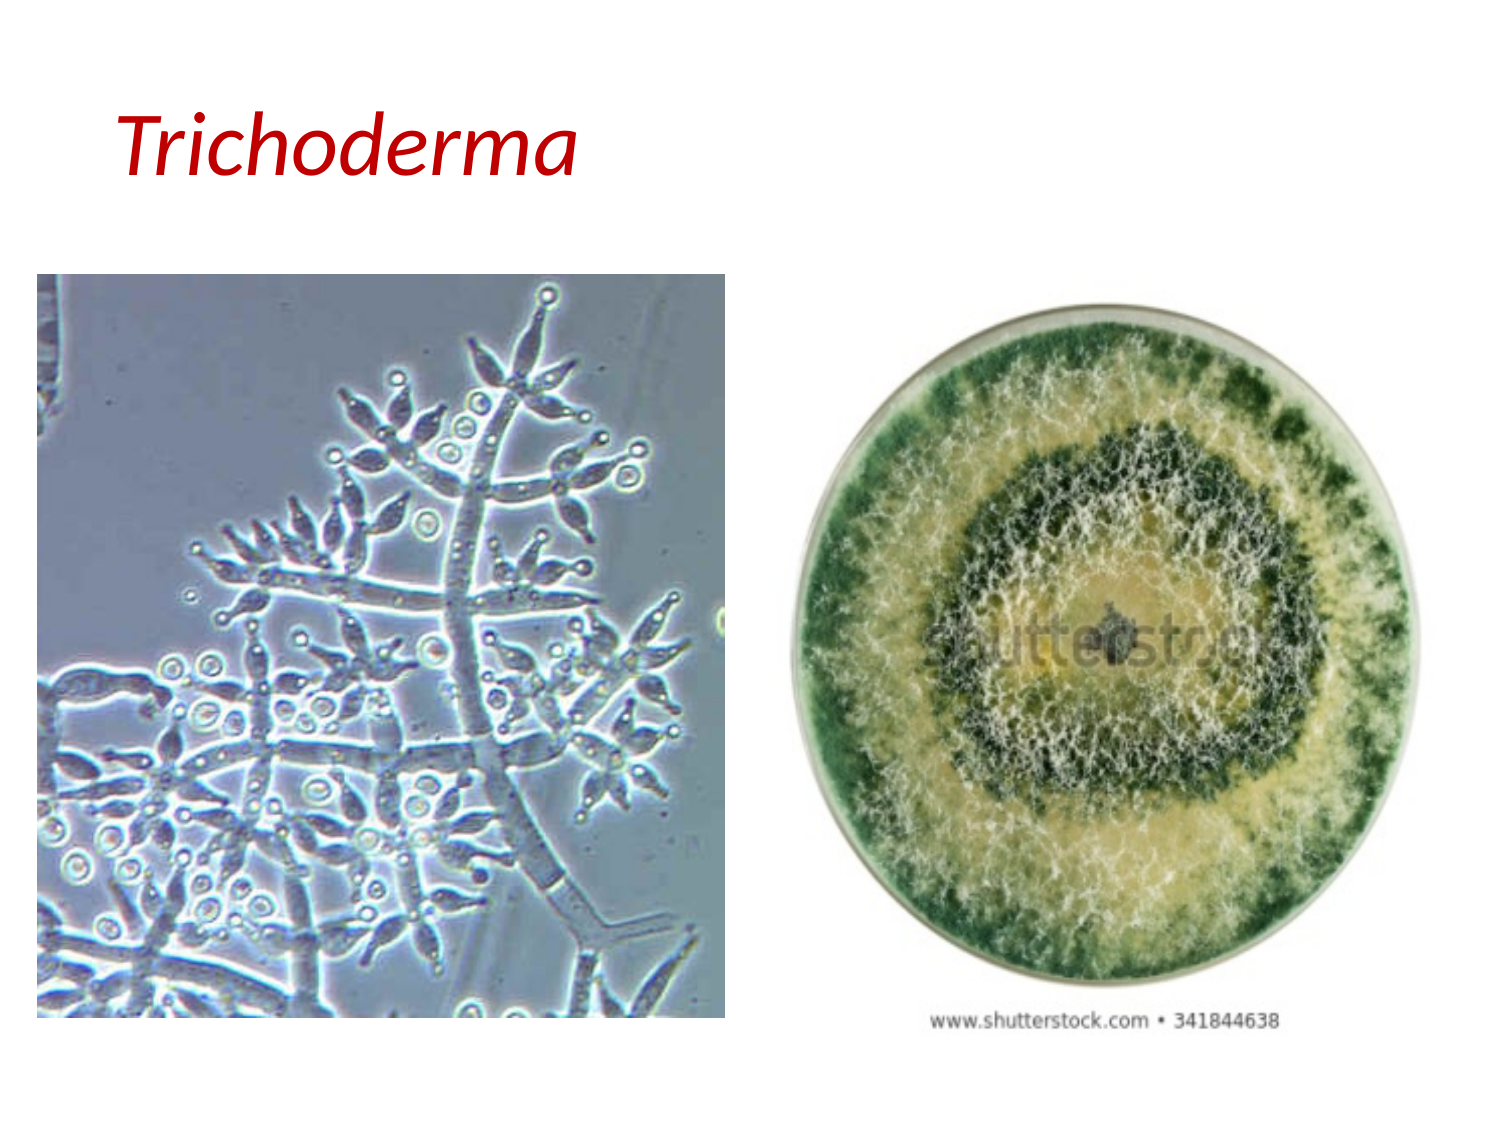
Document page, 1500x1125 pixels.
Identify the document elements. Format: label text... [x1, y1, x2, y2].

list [37, 274, 726, 1018]
title Trichoderma [75, 45, 1425, 233]
picture [774, 274, 1438, 1038]
